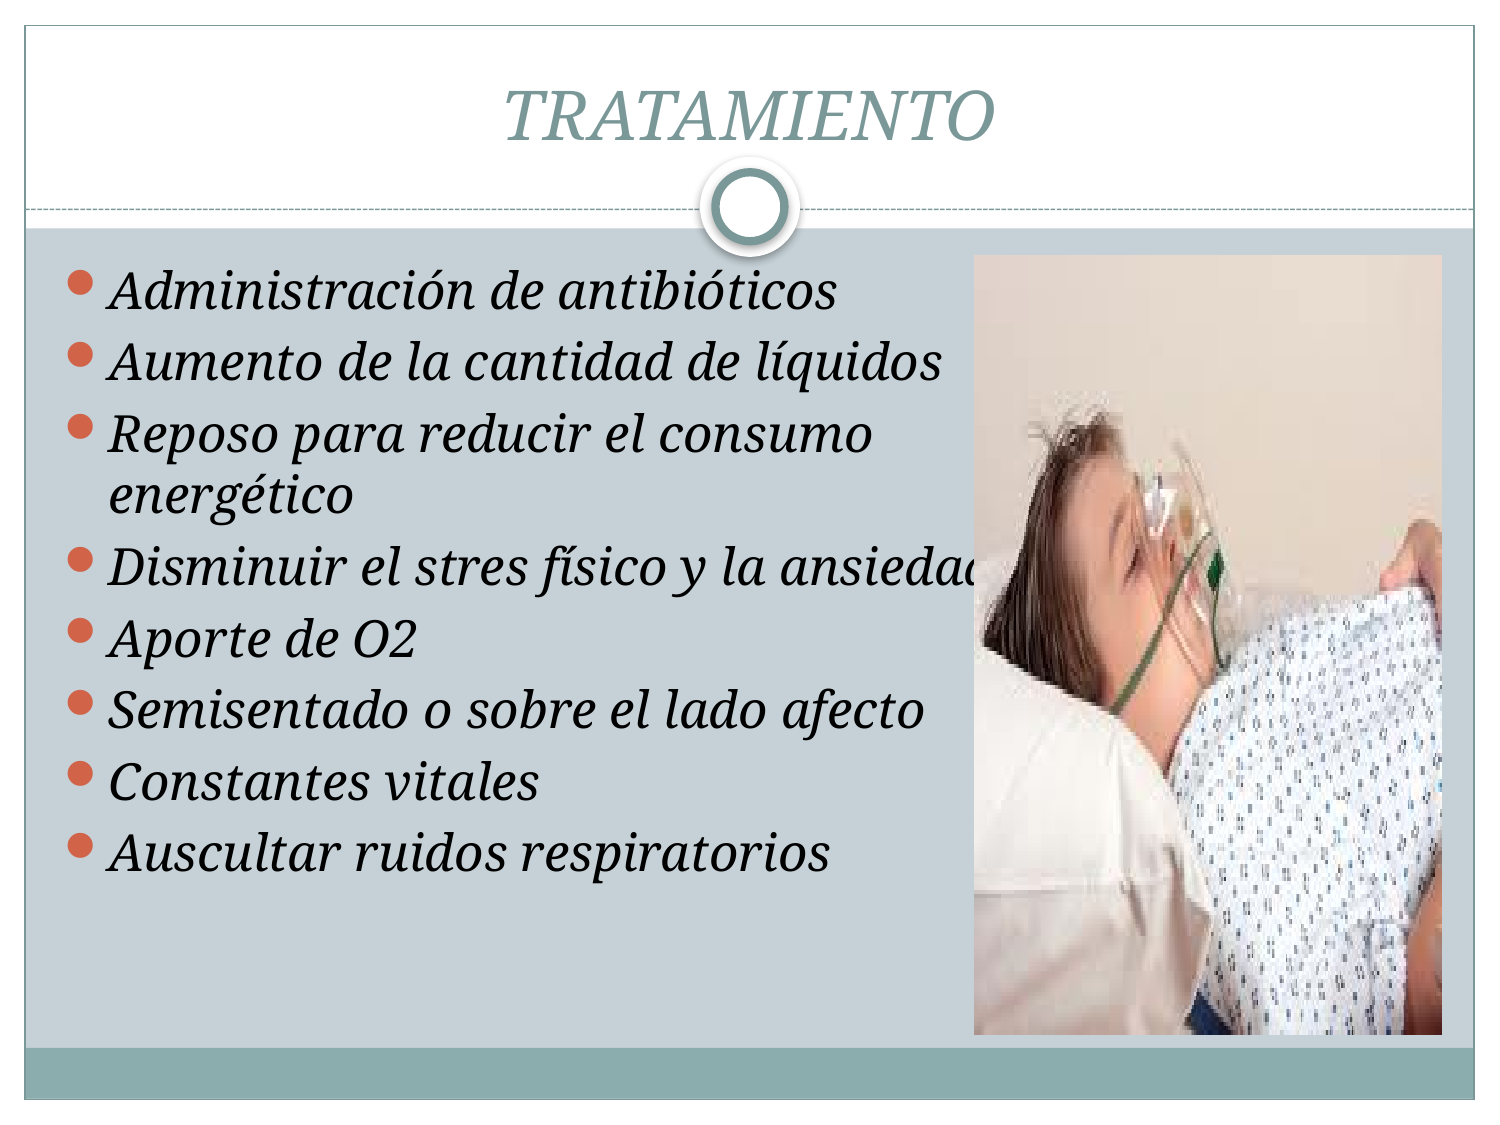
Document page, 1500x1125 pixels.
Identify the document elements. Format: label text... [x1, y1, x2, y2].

title TRATAMIENTO [49, 37, 1450, 162]
list Administración de antibióticos Aumento de la cantidad de líquidos Reposo para reducir el consumo energético Disminuir el stres físico y la ansiedad Aporte de O2 Semisentado o sobre el lado afecto Constantes vitales Auscultar ruidos respiratorios [49, 250, 1010, 941]
picture [974, 255, 1442, 1036]
